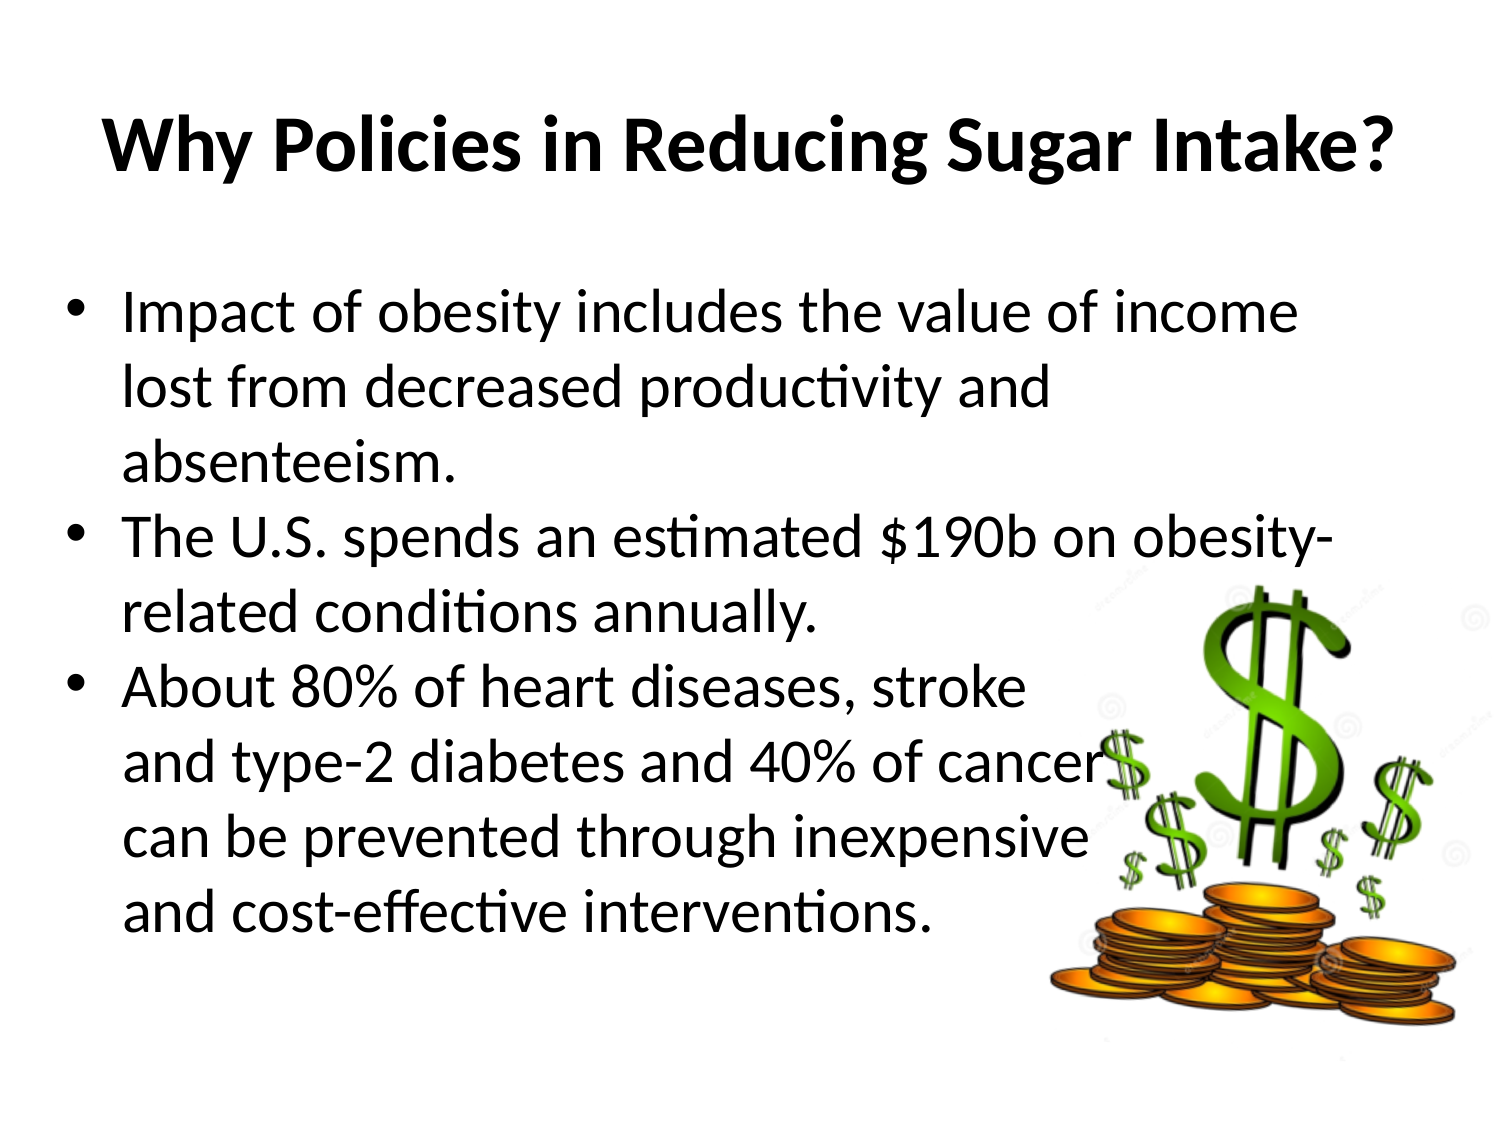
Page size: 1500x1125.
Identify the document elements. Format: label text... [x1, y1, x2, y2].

picture [1027, 541, 1500, 1070]
list Impact of obesity includes the value of income lost from decreased productivity and absenteeism. The U.S. spends an estimated $190b on obesity-related conditions annually. About 80% of heart diseases, stroke and type-2 diabetes and 40% of cancer can be prevented through inexpensive and cost-effective interventions. [50, 262, 1400, 1005]
title Why Policies in Reducing Sugar Intake? [75, 45, 1425, 233]
